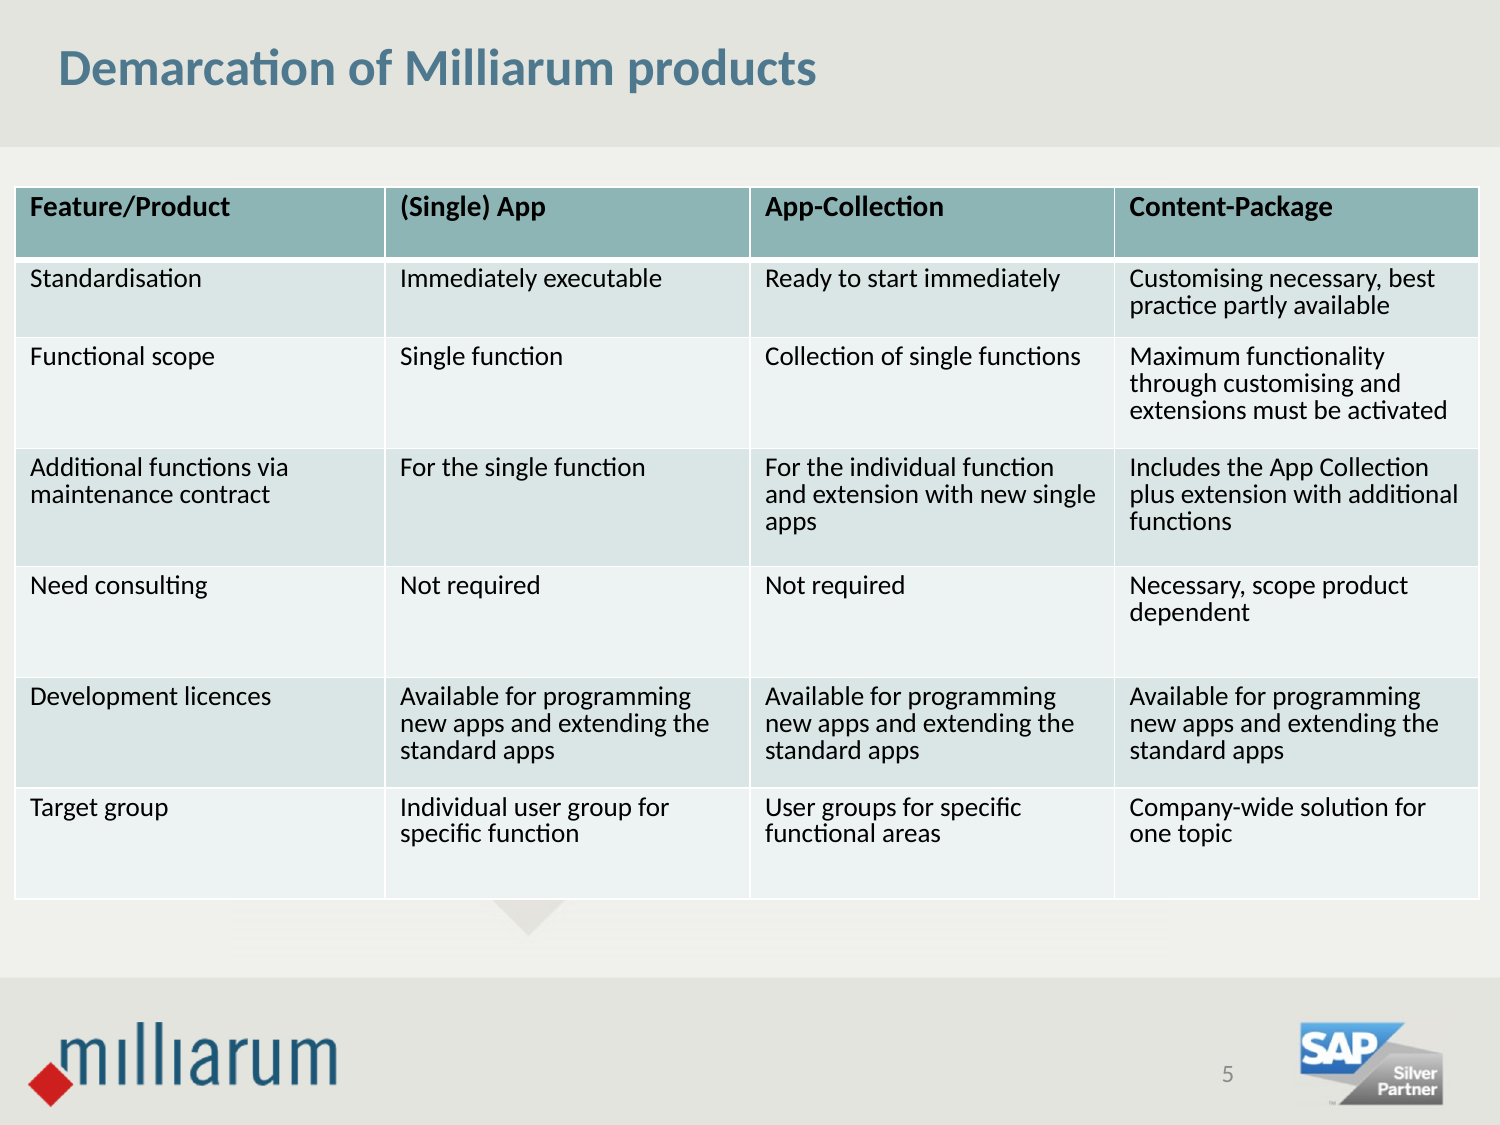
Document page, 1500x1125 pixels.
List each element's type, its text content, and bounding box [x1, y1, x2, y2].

table_cell User groups for specific functional areas [751, 789, 1114, 898]
table_header Feature/Product [16, 188, 384, 257]
picture [0, 0, 1500, 1125]
table_cell Individual user group for specific function [386, 789, 749, 898]
table_cell Includes the App Collection plus extension with additional functions [1115, 449, 1478, 566]
table_cell Not required [386, 567, 749, 677]
table_cell Not required [751, 567, 1114, 677]
table_cell Single function [386, 338, 749, 448]
table_cell Company-wide solution for one topic [1115, 789, 1478, 898]
table_cell For the individual function and extension with new single apps [751, 449, 1114, 566]
table_cell Additional functions via maintenance contract [16, 449, 384, 566]
table_cell Necessary, scope product dependent [1115, 567, 1478, 677]
table_cell Maximum functionality through customising and extensions must be activated [1115, 338, 1478, 448]
table_header App-Collection [751, 188, 1114, 257]
table_cell Standardisation [16, 263, 384, 337]
table_cell Available for programming new apps and extending the standard apps [1115, 678, 1478, 787]
table_cell Target group [16, 789, 384, 898]
table_cell Functional scope [16, 338, 384, 448]
title Demarcation of Milliarum products [43, 32, 939, 106]
slide_number 5 [1059, 1042, 1397, 1103]
table_cell Collection of single functions [751, 338, 1114, 448]
table_cell For the single function [386, 449, 749, 566]
table_cell Immediately executable [386, 263, 749, 337]
table_cell Customising necessary, best practice partly available [1115, 263, 1478, 337]
table_cell Development licences [16, 678, 384, 787]
table_cell Available for programming new apps and extending the standard apps [386, 678, 749, 787]
table_header Content-Package [1115, 188, 1478, 257]
table_cell Ready to start immediately [751, 263, 1114, 337]
table_header (Single) App [386, 188, 749, 257]
table_cell Available for programming new apps and extending the standard apps [751, 678, 1114, 787]
table_cell Need consulting [16, 567, 384, 677]
